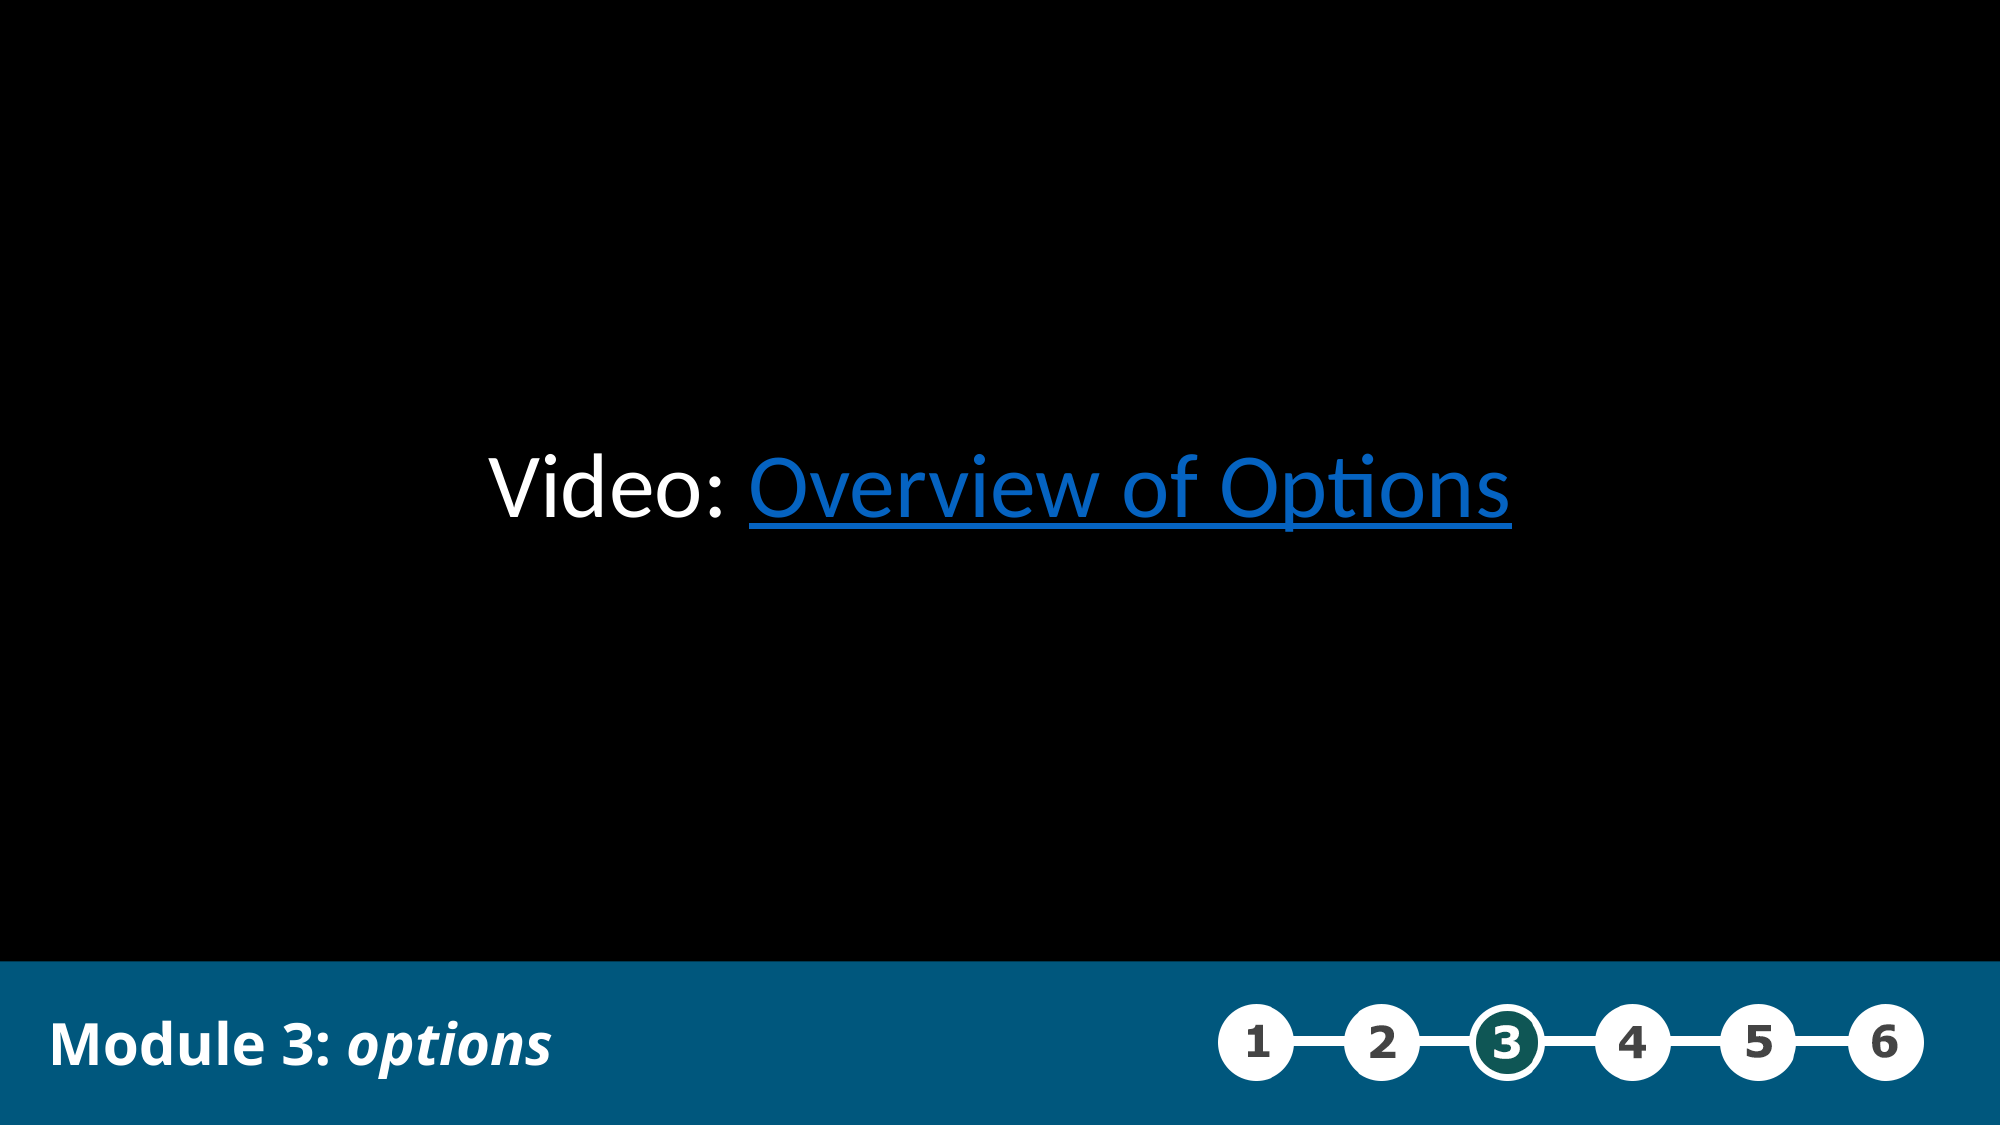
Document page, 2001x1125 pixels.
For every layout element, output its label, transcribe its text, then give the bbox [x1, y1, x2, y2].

text_box Video: Overview of Options [0, 0, 2000, 962]
text_box [0, 962, 2000, 1125]
text_box Module 3: options [33, 999, 985, 1085]
picture [1219, 1005, 1923, 1080]
